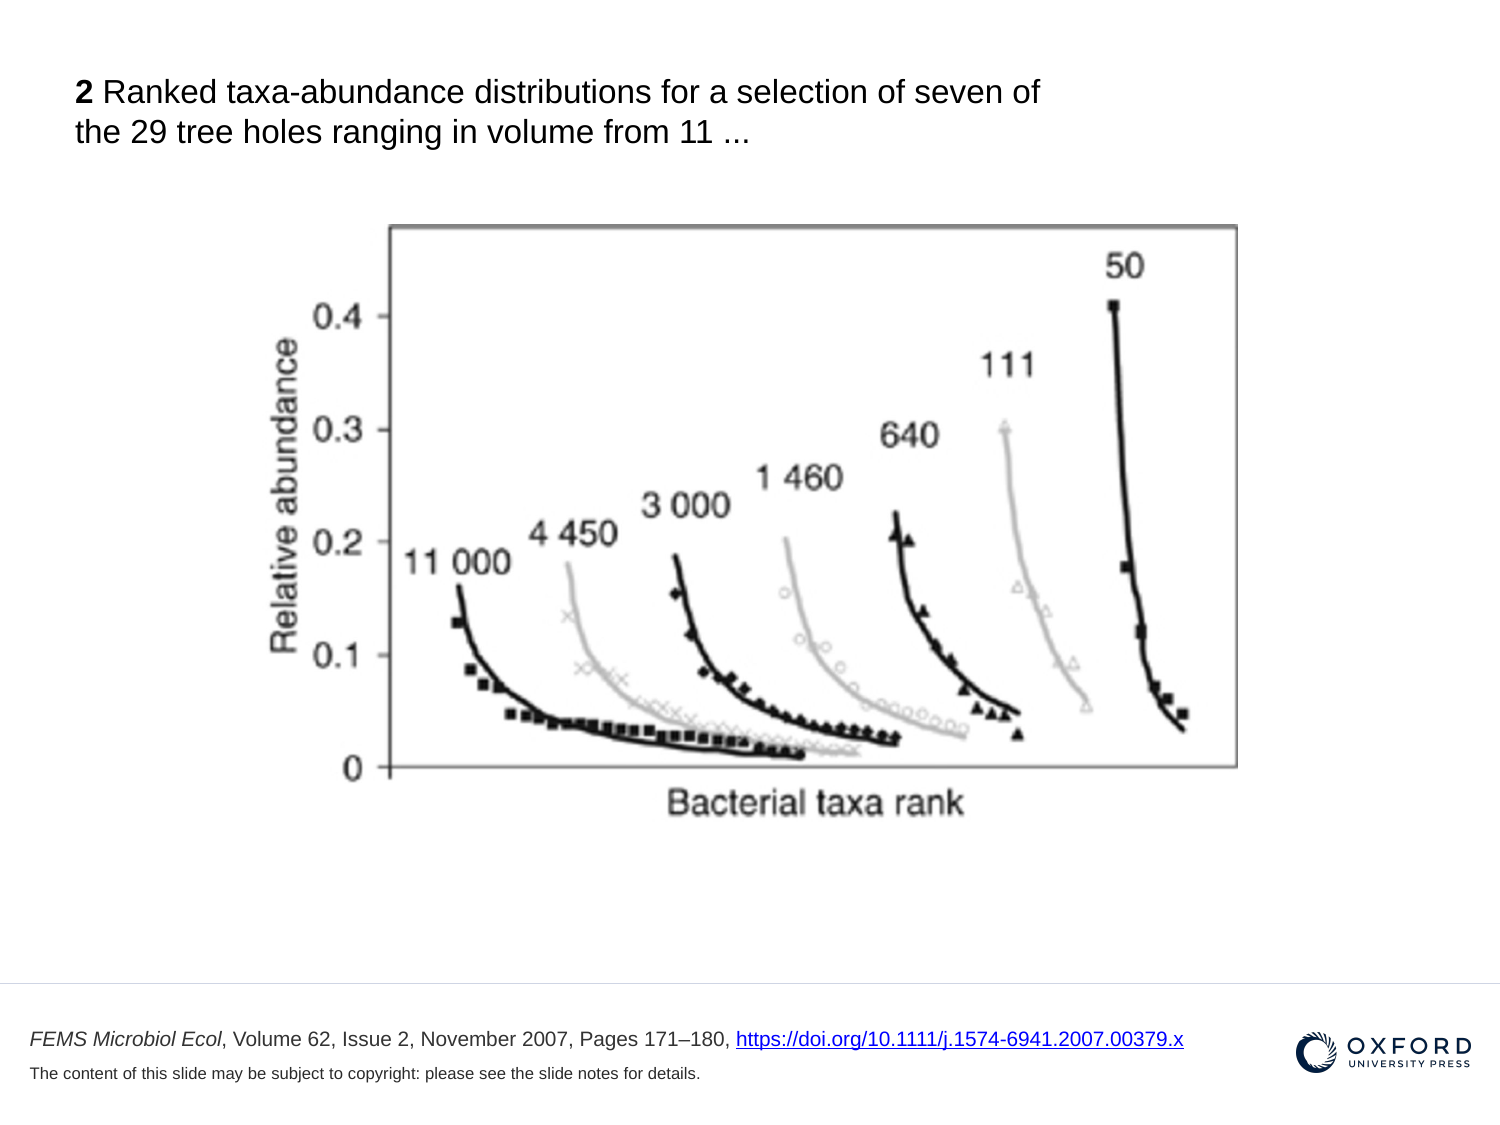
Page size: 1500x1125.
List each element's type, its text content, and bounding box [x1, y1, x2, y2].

title 2 Ranked taxa-abundance distributions for a selection of seven of the 29 tree holes ranging in volume from 11 ... [75, 69, 1078, 171]
footer FEMS Microbiol Ecol, Volume 62, Issue 2, November 2007, Pages 171–180, https://doi.org/10.1111/j.1574-6941.2007.00379.x The content of this slide may be subject to copyright: please see the slide notes for details. [0, 983, 1260, 1125]
picture [1296, 1032, 1471, 1073]
picture [262, 224, 1238, 822]
